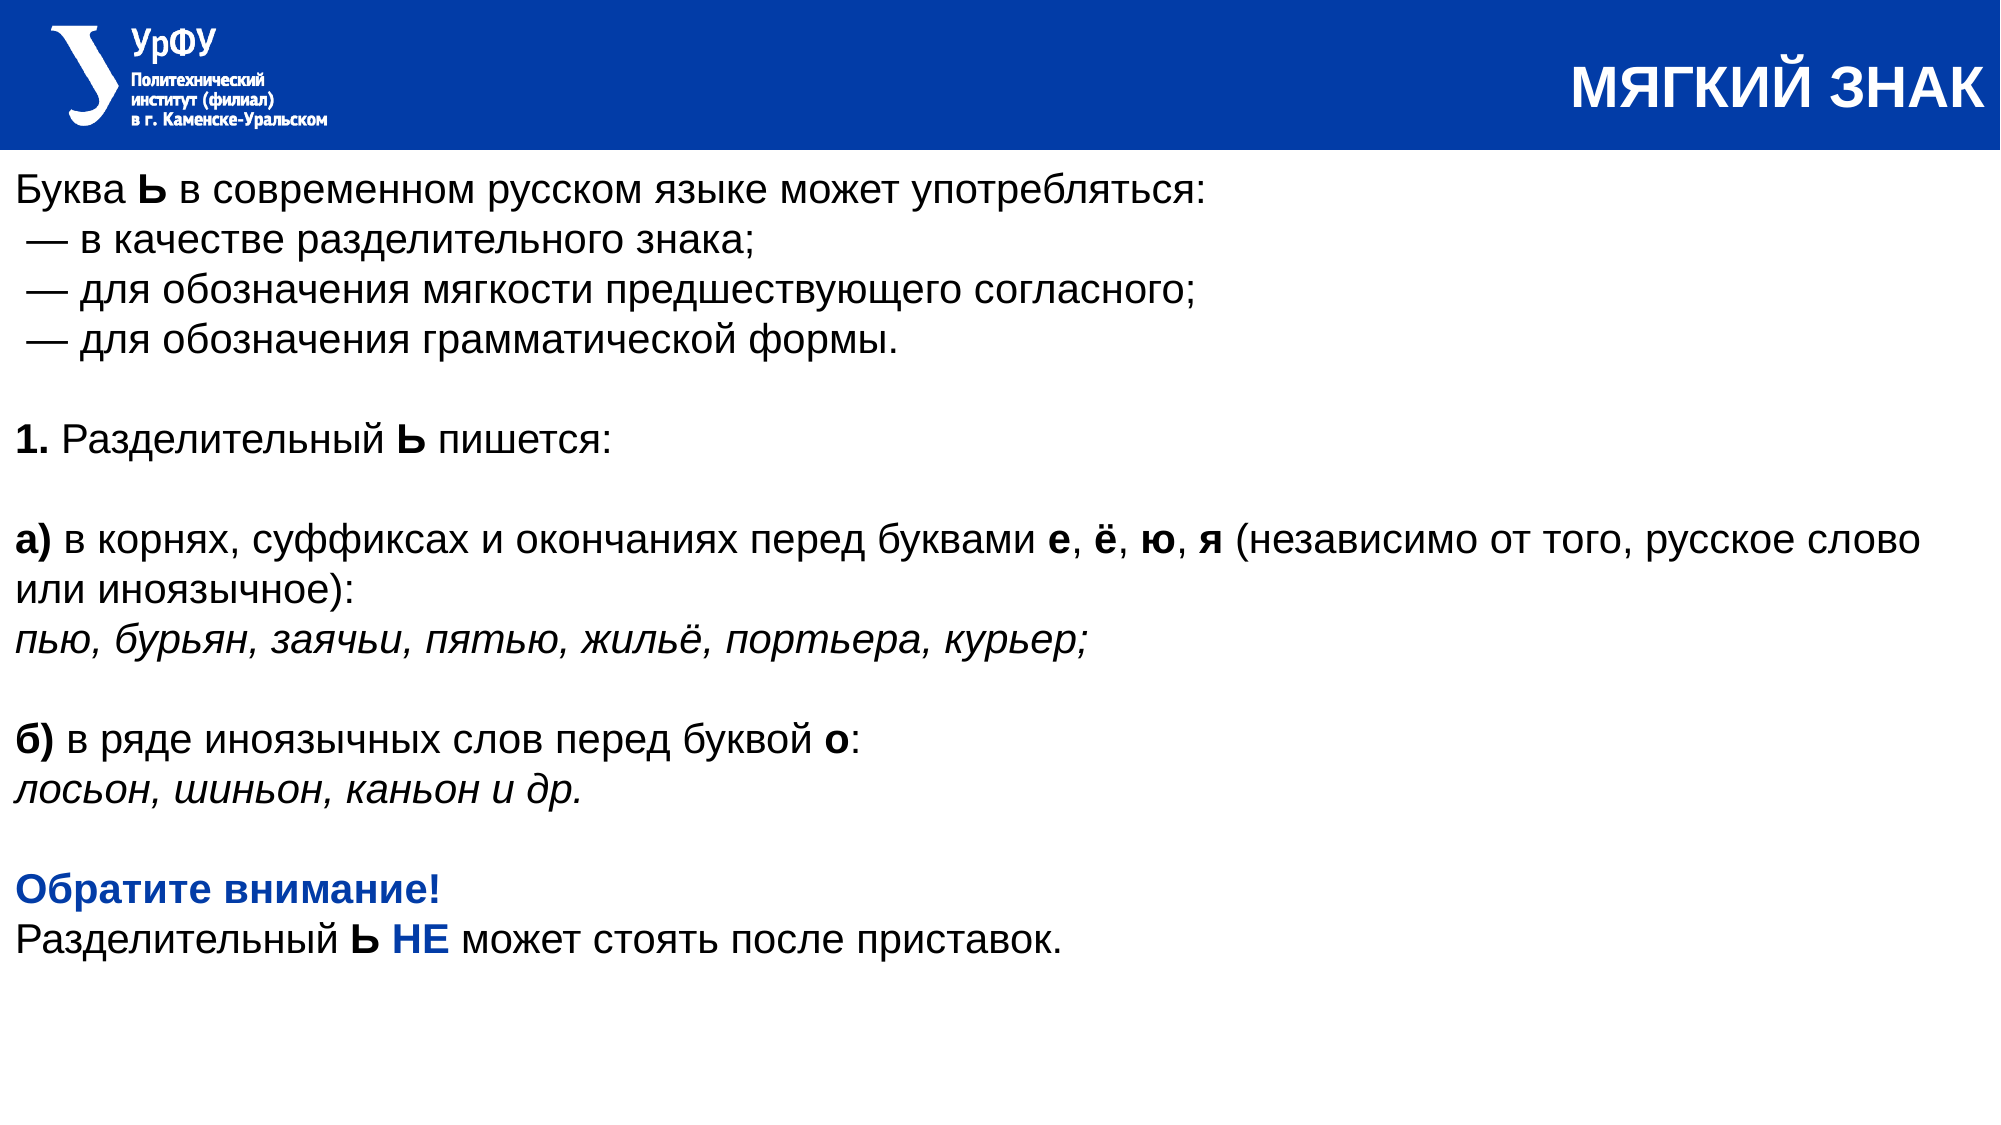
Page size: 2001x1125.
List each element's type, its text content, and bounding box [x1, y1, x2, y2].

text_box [0, 0, 2000, 150]
text_box Буква Ь в современном русском языке может употребляться: — в качестве разделительного знака; — для обозначения мягкости предшествующего согласного; — для обозначения грамматической формы. 1. Разделительный Ь пишется: а) в корнях, суффиксах и окончаниях перед буквами е, ё, ю, я (независимо от того, русское слово или иноязычное): пью, бурьян, заячьи, пятью, жильё, портьера, курьер; б) в ряде иноязычных слов перед буквой о: лосьон, шиньон, каньон и др. Обратите внимание! Разделительный Ь НЕ может стоять после приставок. [0, 153, 2000, 970]
